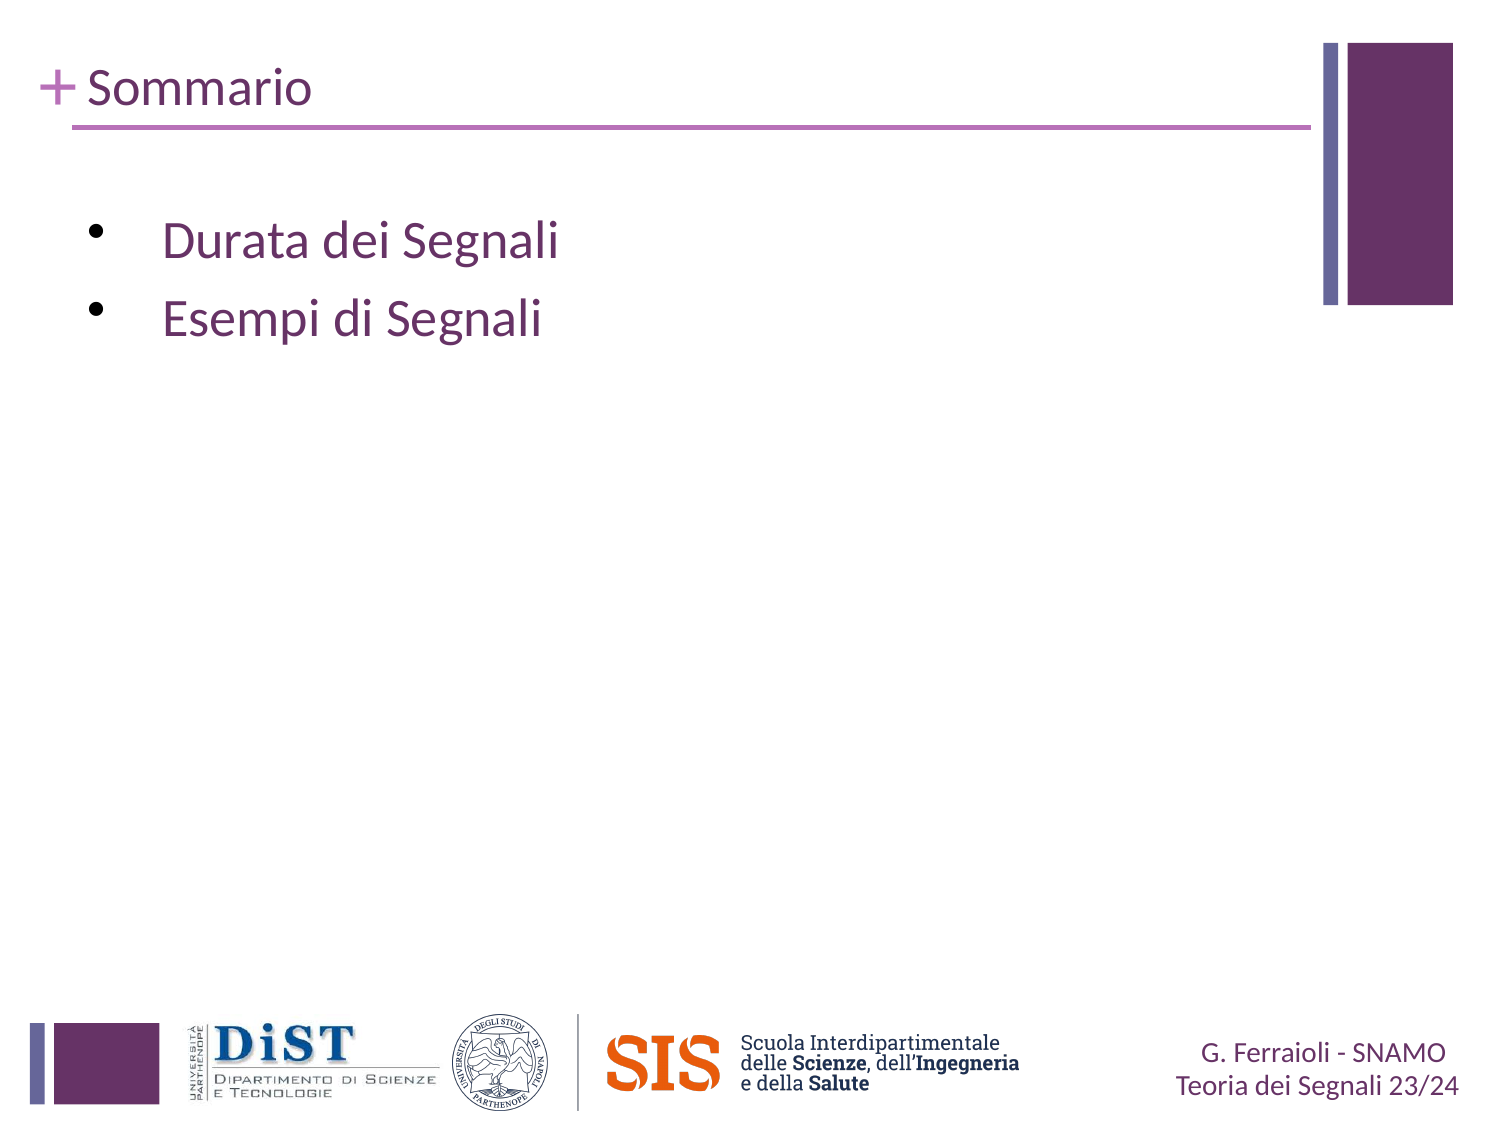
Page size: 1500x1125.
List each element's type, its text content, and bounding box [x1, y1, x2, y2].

picture [170, 1014, 1019, 1112]
title Sommario [72, 49, 1312, 128]
text_box Durata dei Segnali Esempi di Segnali [72, 184, 1419, 428]
